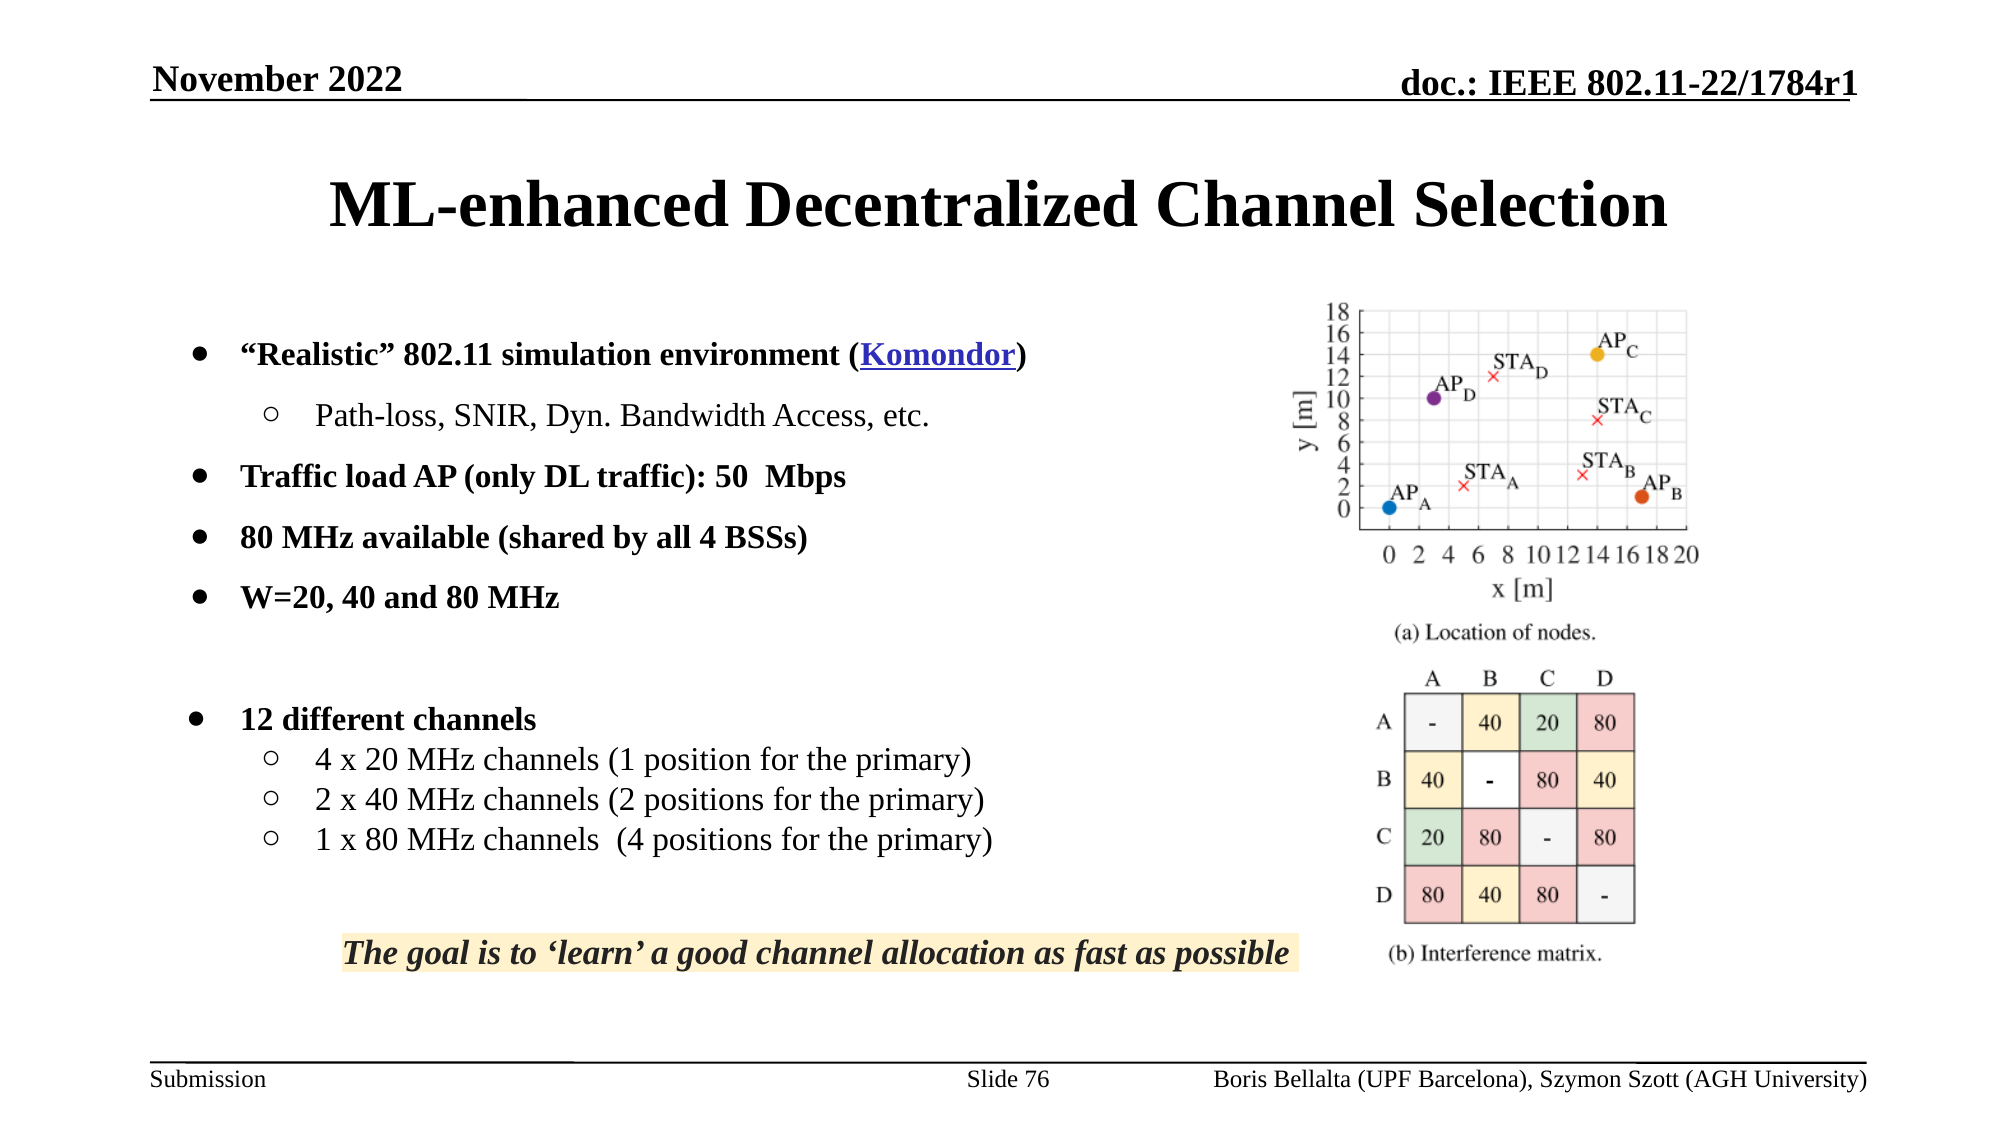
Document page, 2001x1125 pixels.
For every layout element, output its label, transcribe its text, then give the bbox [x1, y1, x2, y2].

title ML-enhanced Decentralized Channel Selection [150, 112, 1850, 288]
slide_number Slide 76 [950, 1062, 1066, 1122]
picture [1274, 285, 1734, 974]
text_box The goal is to ‘learn’ a good channel allocation as fast as possible [251, 914, 1327, 986]
list “Realistic” 802.11 simulation environment (Komondor) Path-loss, SNIR, Dyn. Bandwidth Access, etc. Traffic load AP (only DL traffic): 50 Mbps 80 MHz available (shared by all 4 BSSs) W=20, 40 and 80 MHz 12 different channels 4 x 20 MHz channels (1 position for the primary) 2 x 40 MHz channels (2 positions for the primary) 1 x 80 MHz channels (4 positions for the primary) [150, 324, 1850, 1000]
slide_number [152, 54, 563, 100]
footer Boris Bellalta (UPF Barcelona), Szymon Szott (AGH University) [1171, 1062, 1869, 1092]
